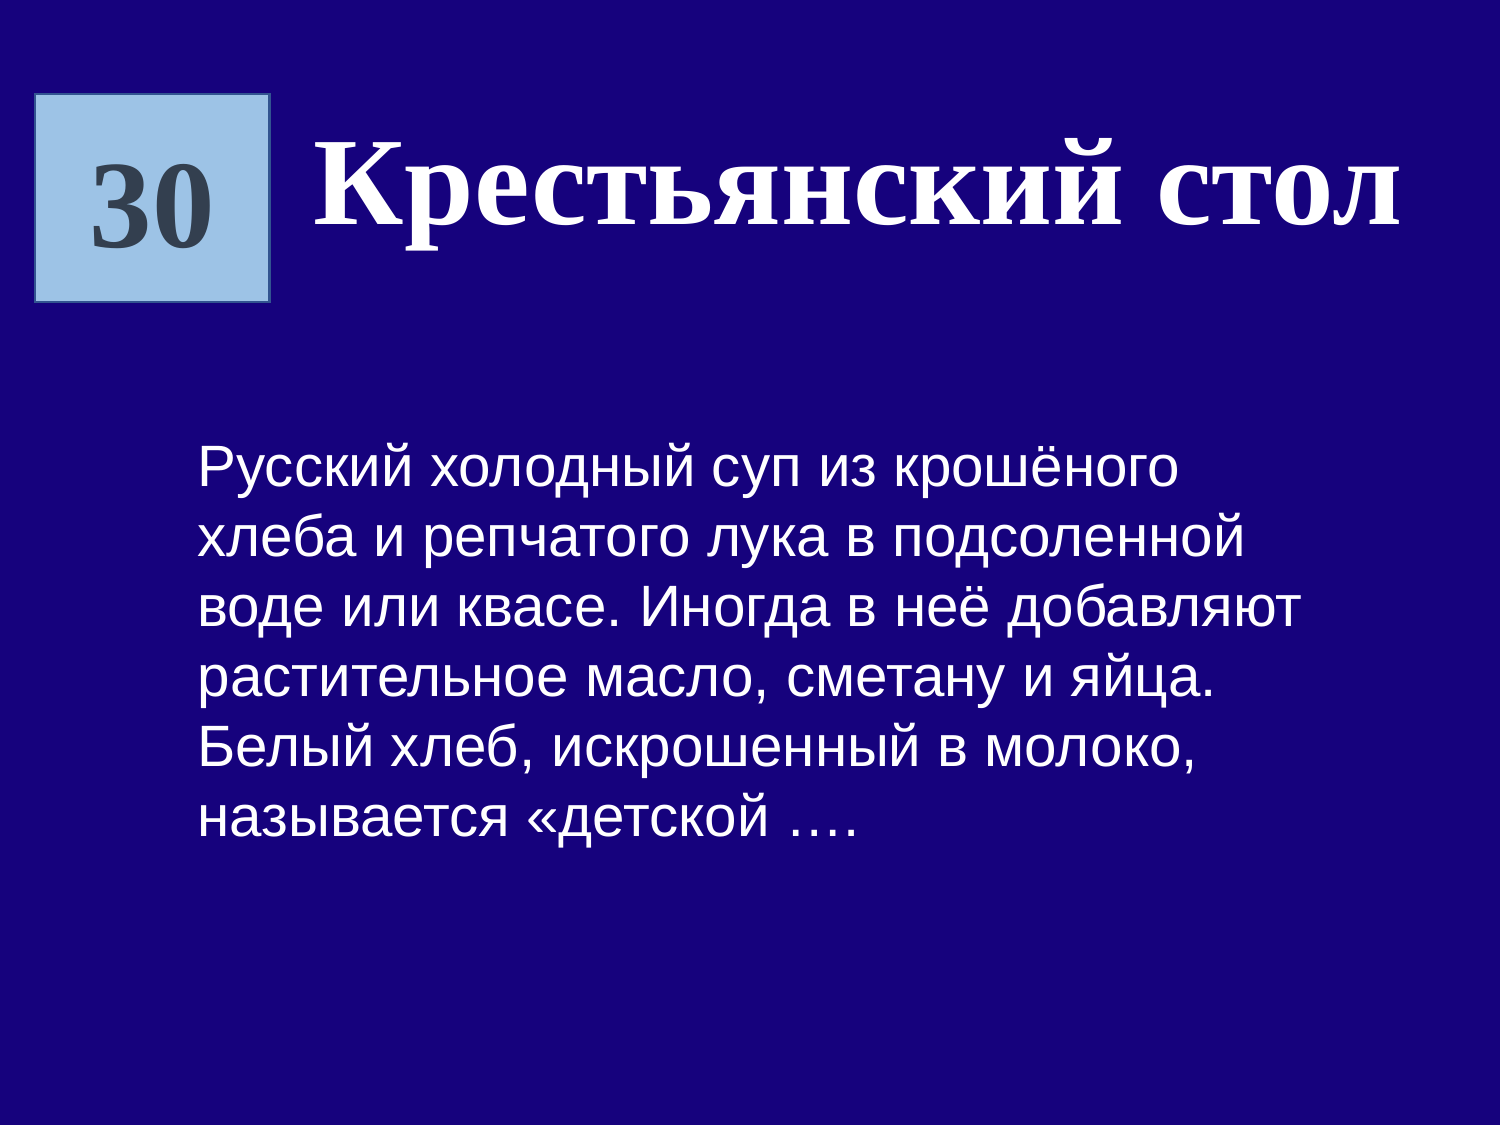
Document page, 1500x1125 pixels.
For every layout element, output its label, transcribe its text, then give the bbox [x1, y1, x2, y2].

text_box Крестьянский стол [273, 92, 1444, 258]
text_box 30 [34, 93, 271, 303]
text_box Русский холодный суп из крошёного хлеба и репчатого лука в подсоленной воде или квасе. Иногда в неё добавляют растительное масло, сметану и яйца. Белый хлеб, искрошенный в молоко, называется «детской …. [182, 420, 1353, 856]
